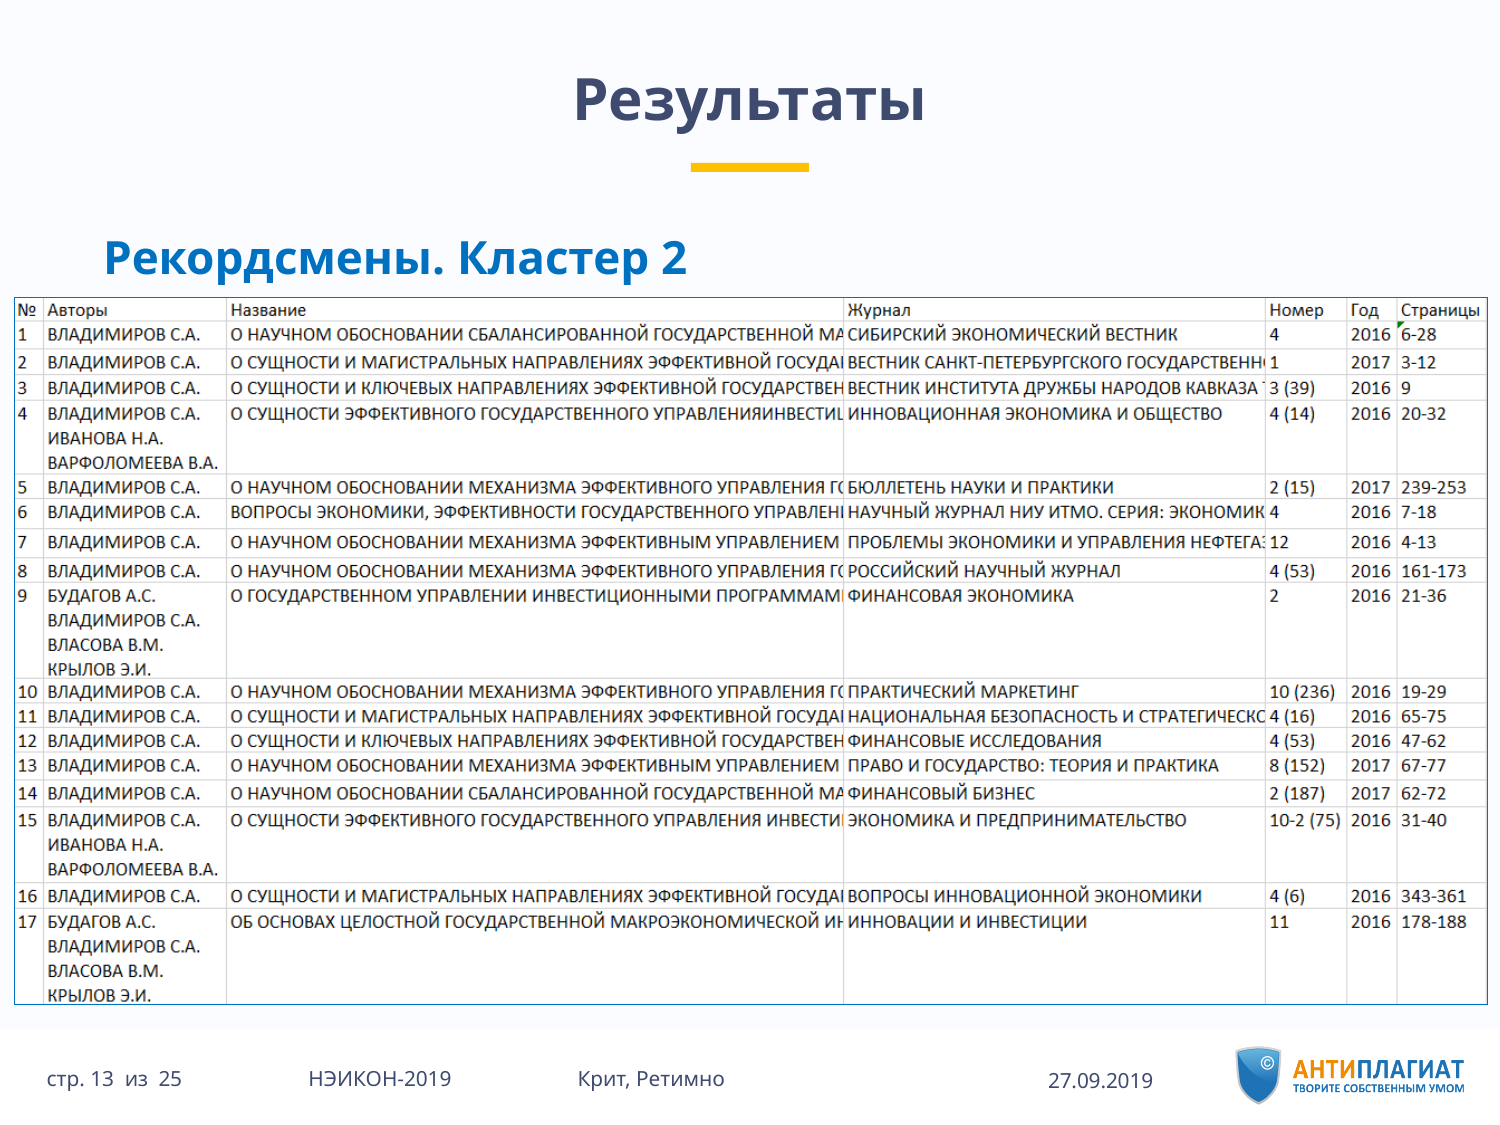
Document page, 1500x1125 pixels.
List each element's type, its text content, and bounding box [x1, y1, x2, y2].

title Результаты [103, 31, 1397, 133]
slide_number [1048, 1067, 1181, 1093]
footer 25 НЭИКОН-2019 Крит, Ретимно [158, 1067, 1021, 1093]
list Рекордсмены. Кластер 2 [103, 220, 1397, 284]
picture [14, 297, 1488, 1005]
picture [1235, 1046, 1464, 1105]
slide_number стр. 13 из [14, 1067, 149, 1093]
